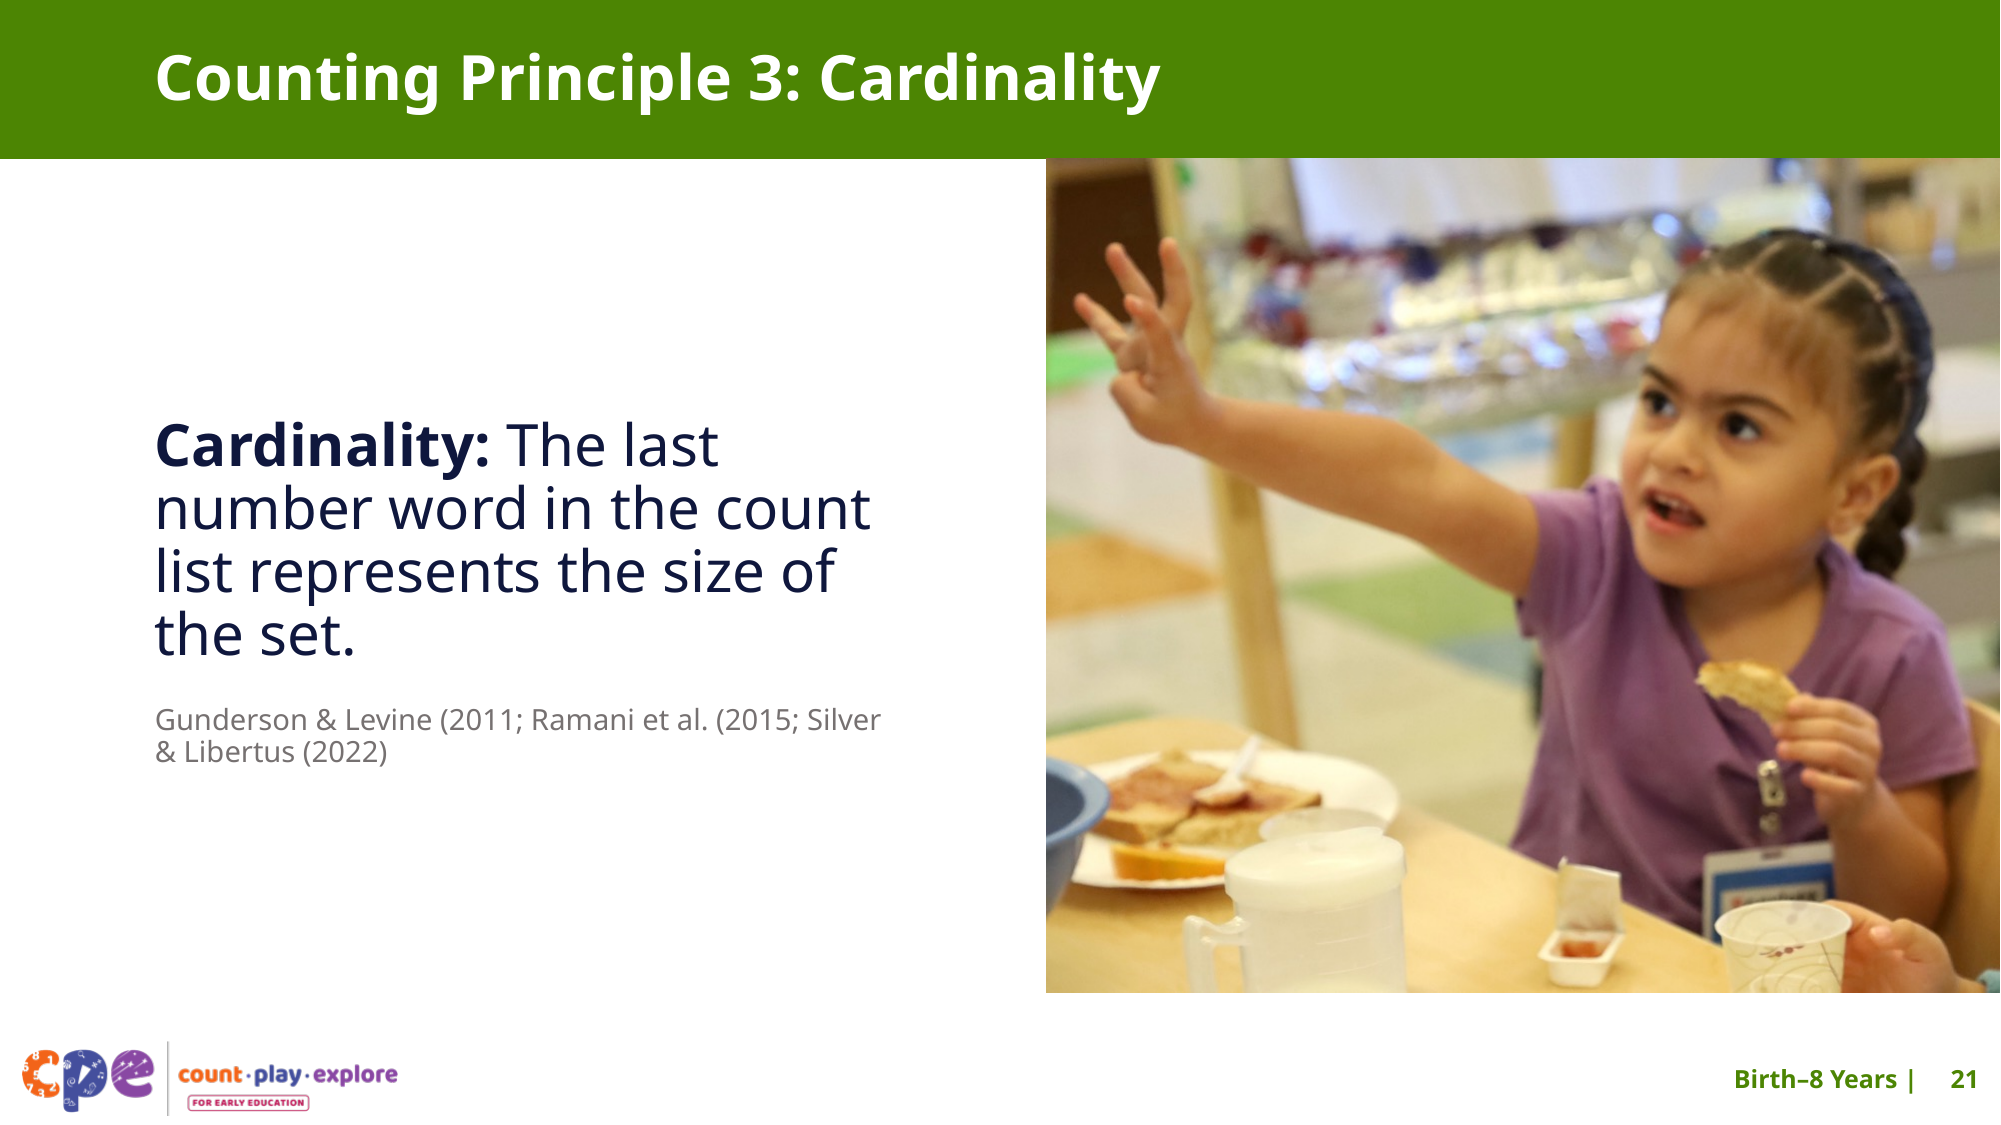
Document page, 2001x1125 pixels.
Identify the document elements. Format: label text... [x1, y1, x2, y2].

picture [1046, 158, 2000, 993]
list Cardinality: The last number word in the count list represents the size of the set. Gunderson & Levine (2011; Ramani et al. (2015; Silver & Libertus (2022) [139, 192, 922, 993]
title Counting Principle 3: Cardinality [139, 38, 1917, 123]
picture [22, 1041, 398, 1116]
